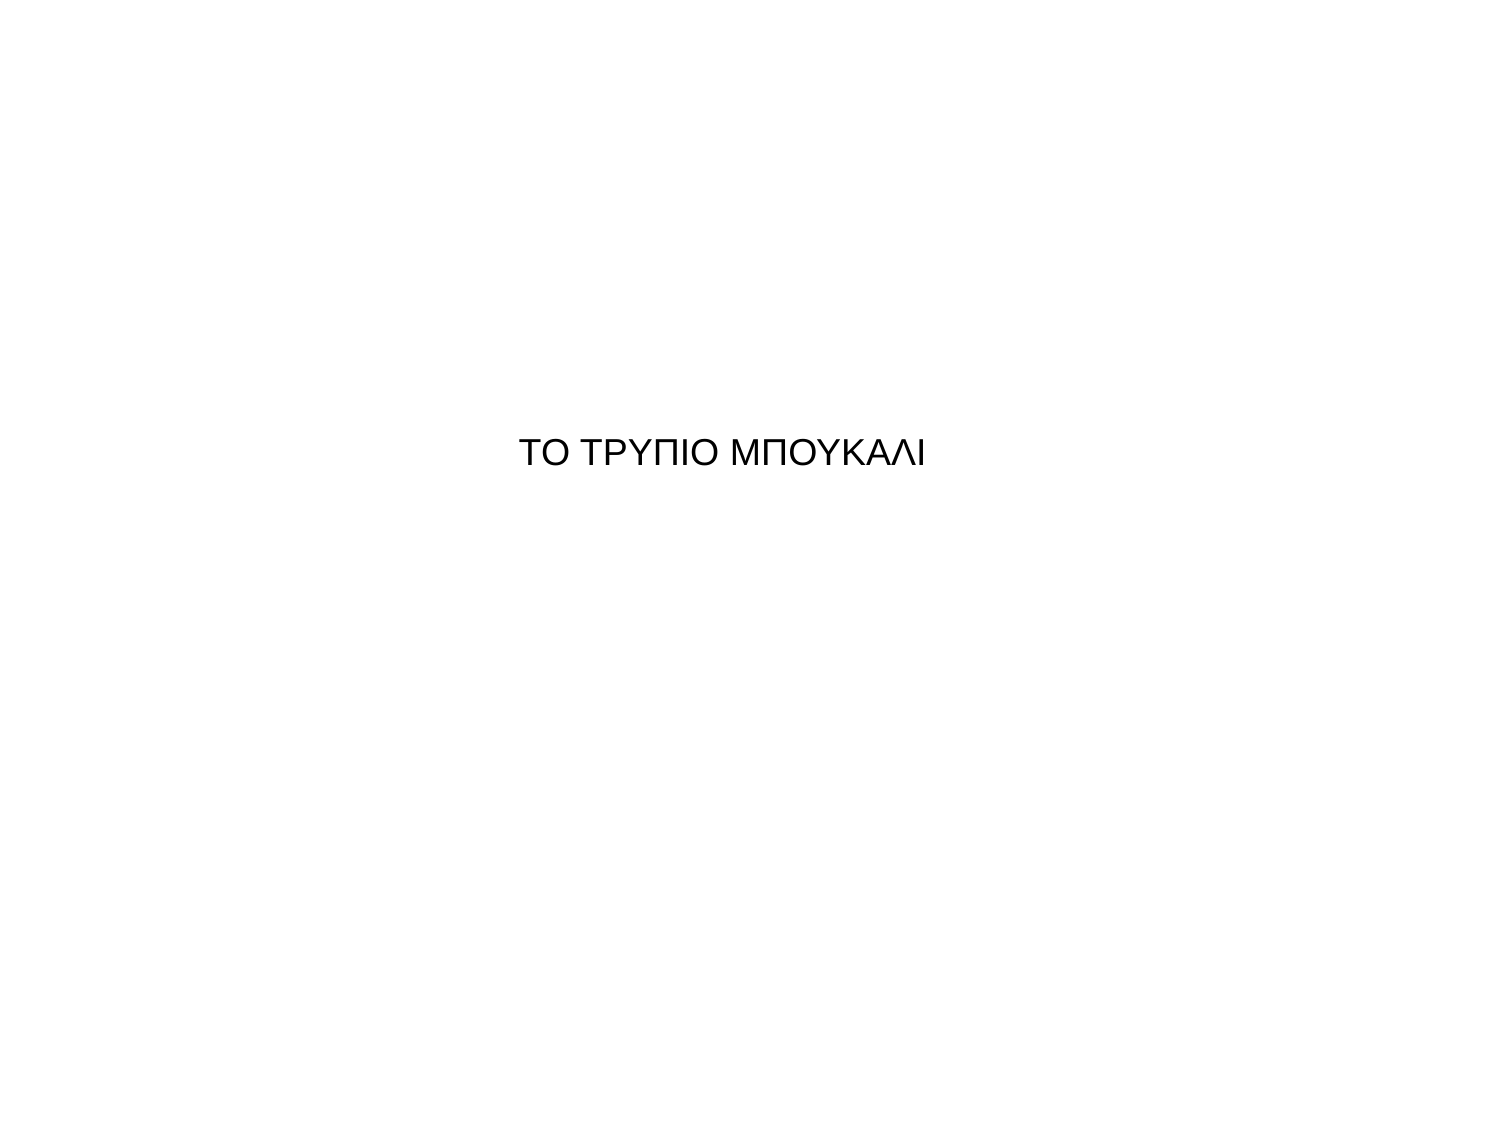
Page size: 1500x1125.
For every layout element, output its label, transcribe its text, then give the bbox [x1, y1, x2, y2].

text_box ΤΟ ΤΡΥΠΙΟ ΜΠΟΥΚΑΛΙ [503, 420, 942, 481]
